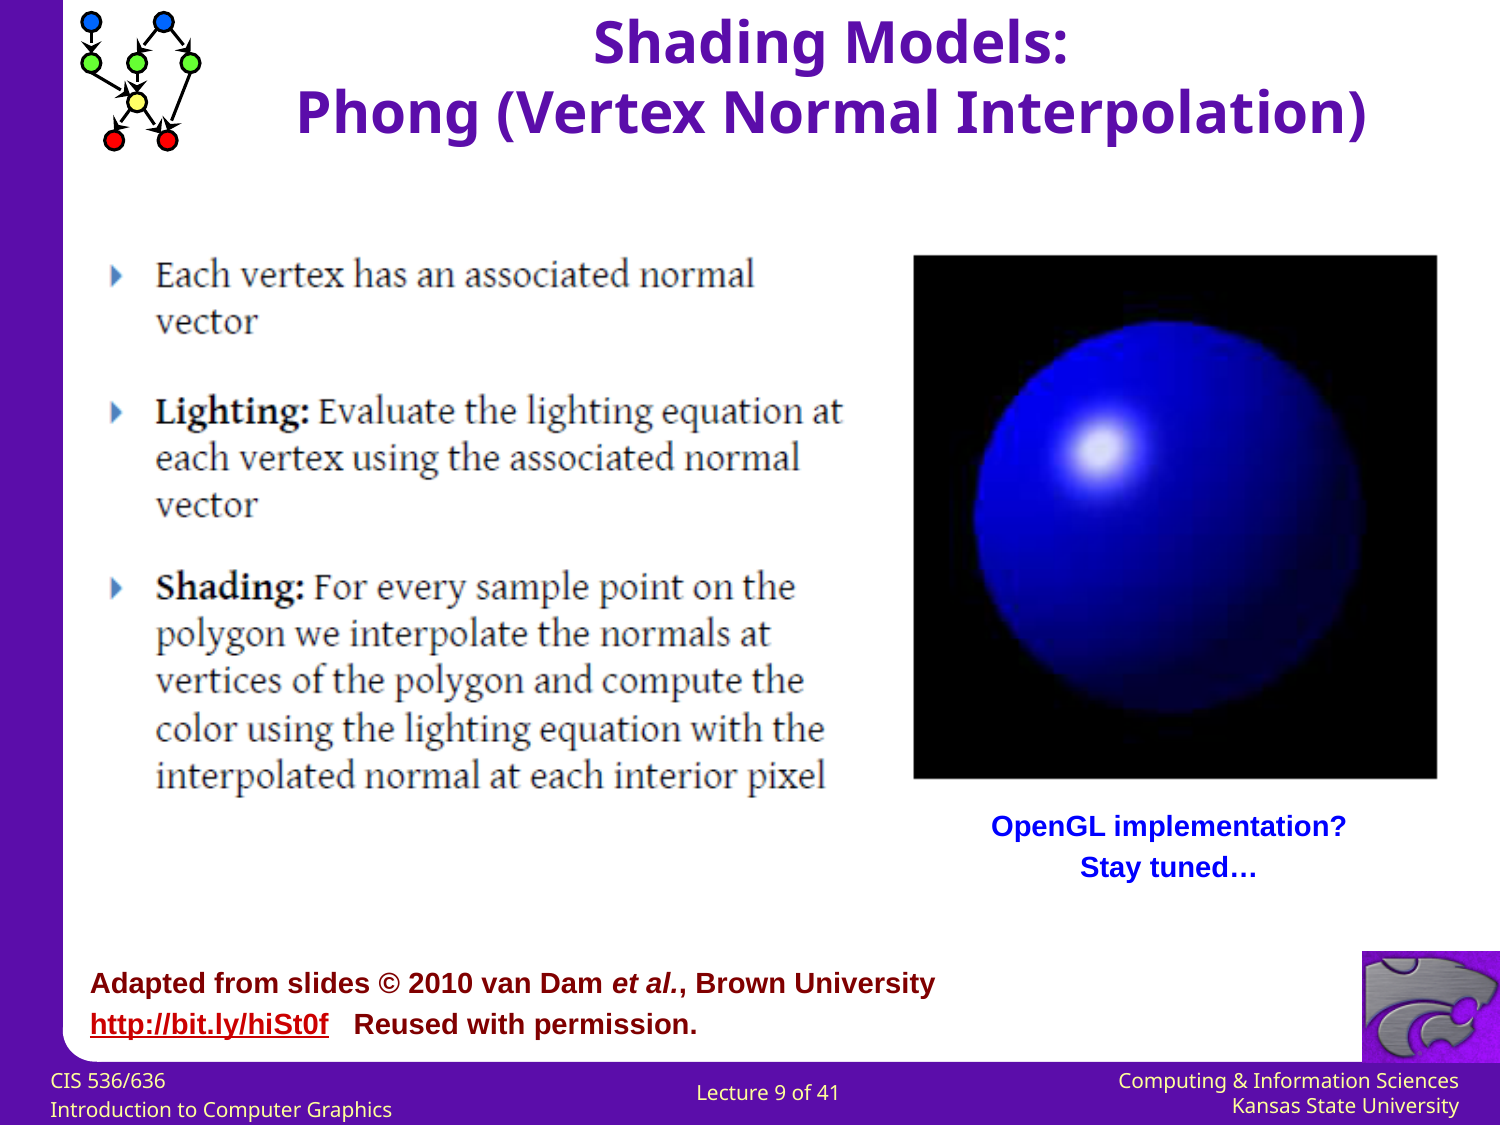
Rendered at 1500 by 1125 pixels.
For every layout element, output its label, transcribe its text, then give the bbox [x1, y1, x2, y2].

text_box OpenGL implementation? Stay tuned… [976, 822, 1363, 891]
text_box Shading Models: Phong (Vertex Normal Interpolation) [187, 12, 1475, 138]
picture [99, 237, 1445, 813]
text_box Adapted from slides © 2010 van Dam et al., Brown University http://bit.ly/hiSt0f Reused with permission. [75, 957, 1075, 1048]
picture [1362, 951, 1500, 1063]
